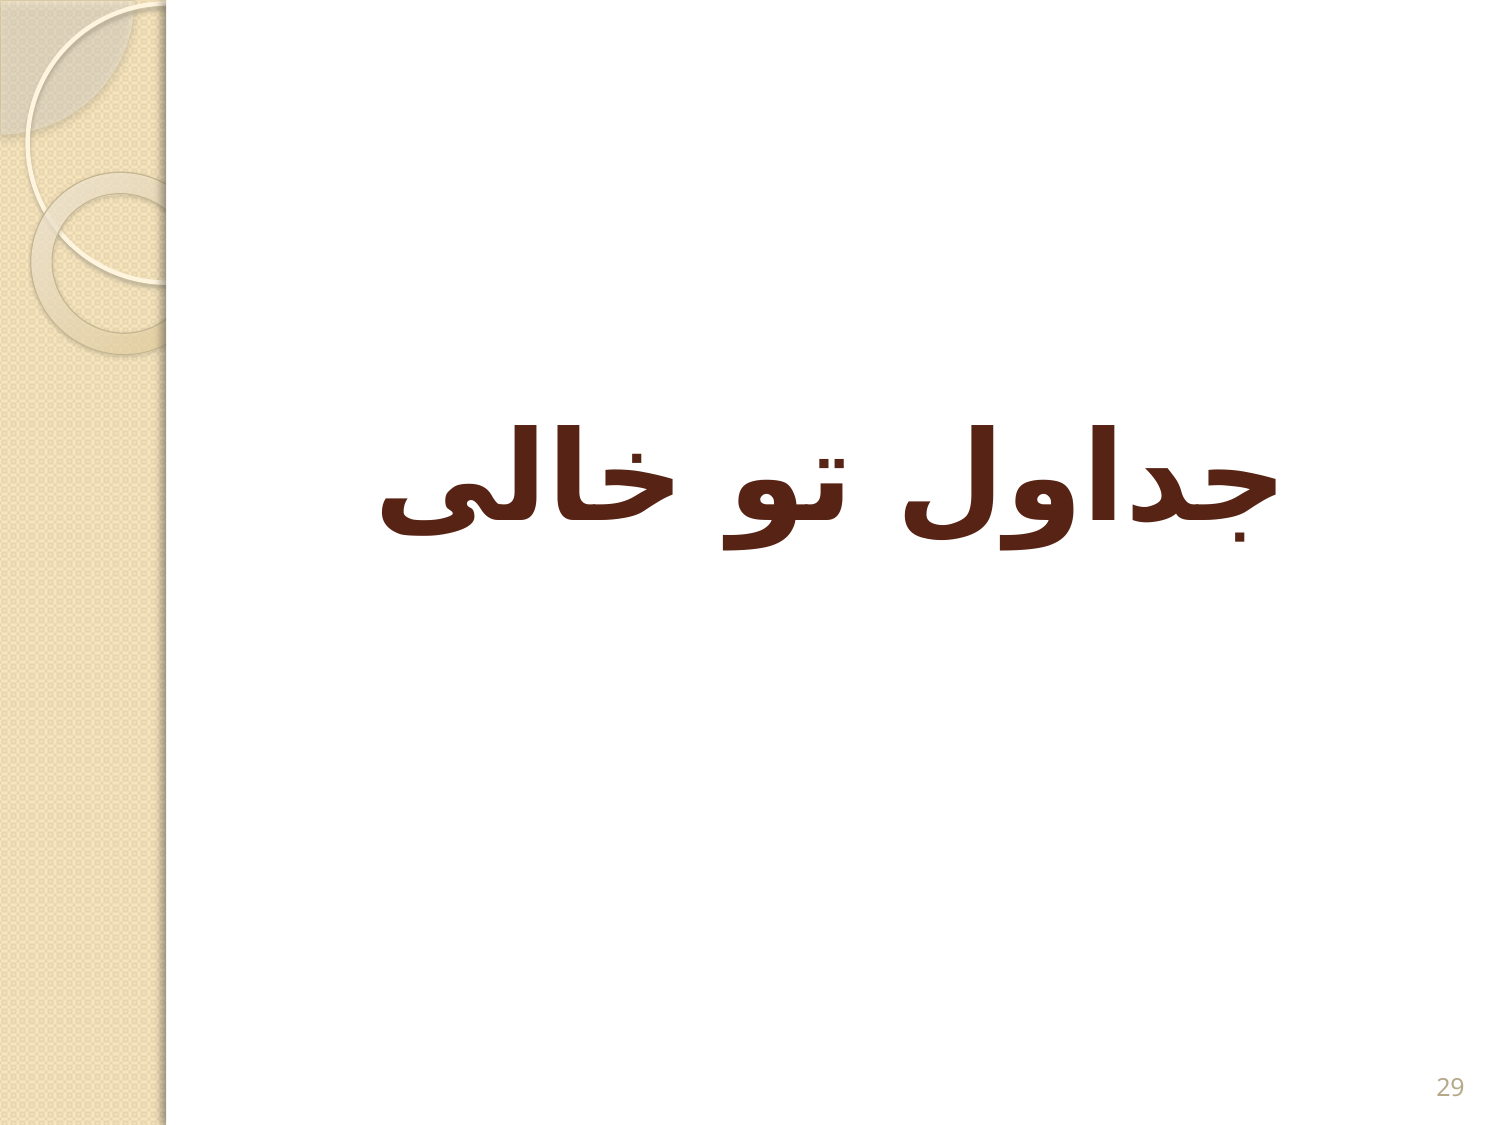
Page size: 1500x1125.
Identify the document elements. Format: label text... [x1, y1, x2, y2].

slide_number 29 [1413, 1034, 1488, 1113]
title جداول تو خالی [187, 363, 1475, 578]
